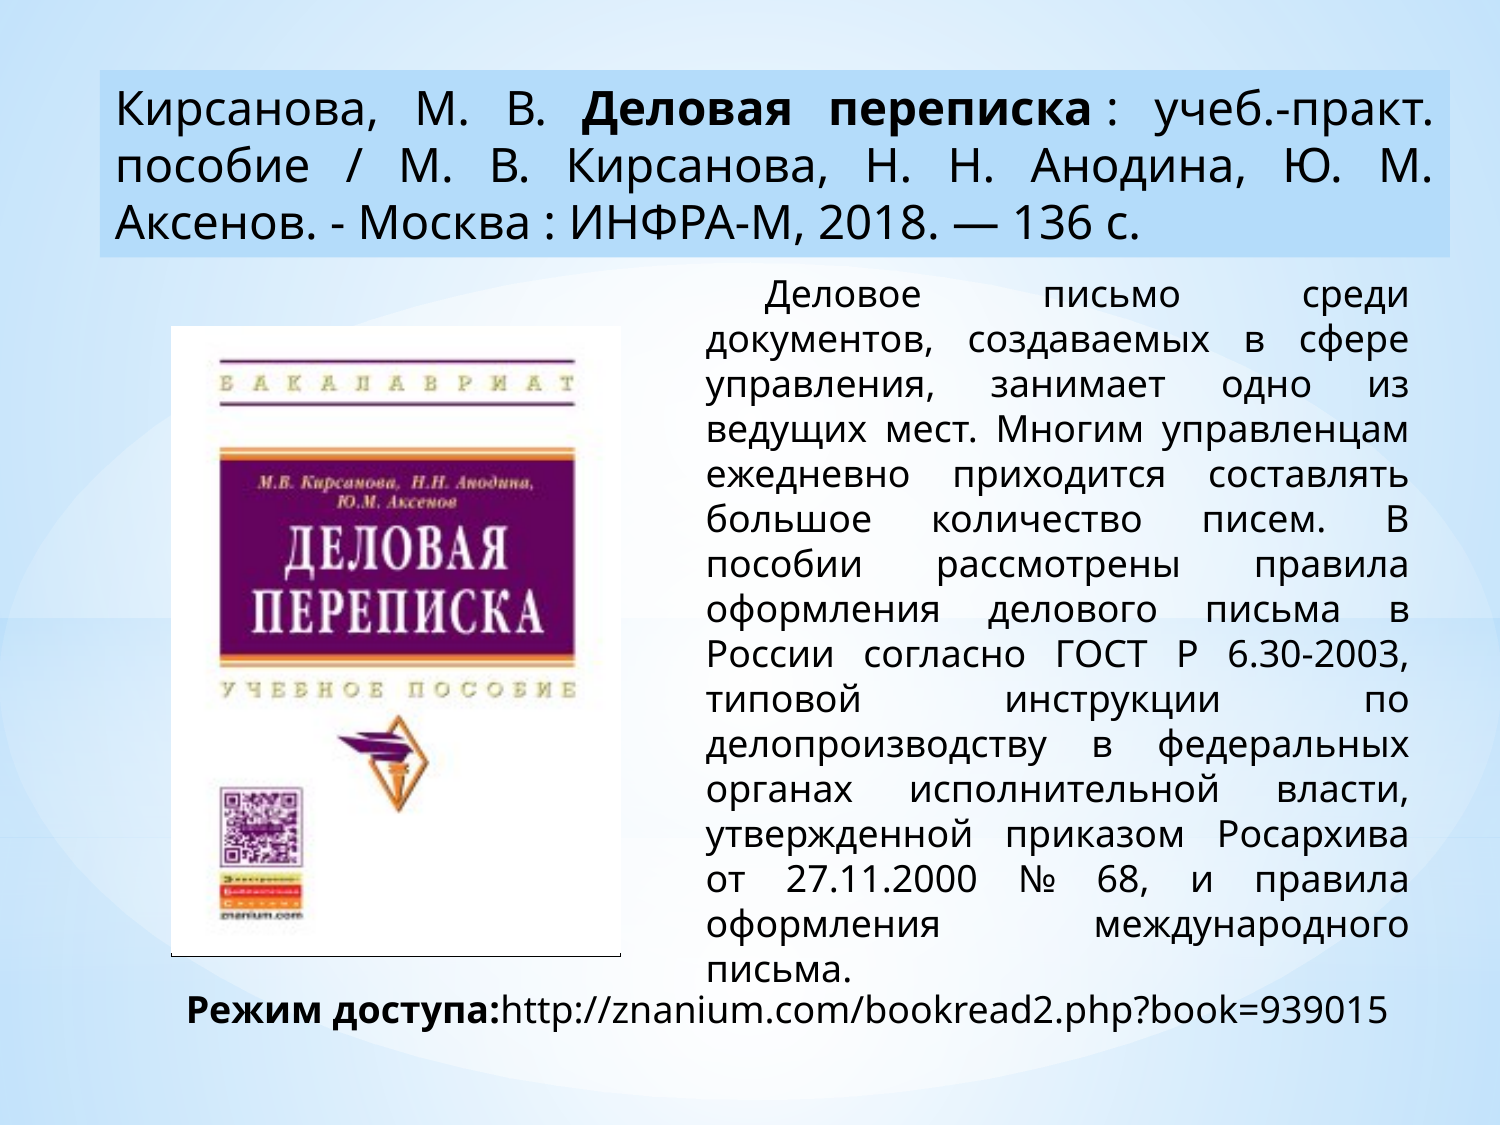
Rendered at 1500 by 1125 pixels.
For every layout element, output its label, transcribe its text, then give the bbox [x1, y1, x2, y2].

text_box Режим доступа:http://znanium.com/bookread2.php?book=939015 [171, 978, 1425, 1039]
picture [170, 326, 621, 958]
text_box Кирсанова, М. В. Деловая переписка : учеб.-практ. пособие / М. В. Кирсанова, Н. Н. Анодина, Ю. М. Аксенов. - Москва : ИНФРА-М, 2018. — 136 с. [99, 70, 1450, 258]
text_box Деловое письмо среди документов, создаваемых в сфере управления, занимает одно из ведущих мест. Многим управленцам ежедневно приходится составлять большое количество писем. В пособии рассмотрены правила оформления делового письма в России согласно ГОСТ Р 6.30-2003, типовой инструкции по делопроизводству в федеральных органах исполнительной власти, утвержденной приказом Росархива от 27.11.2000 № 68, и правила оформления международного письма. [690, 262, 1425, 953]
text_box http:// [628, 509, 1125, 570]
